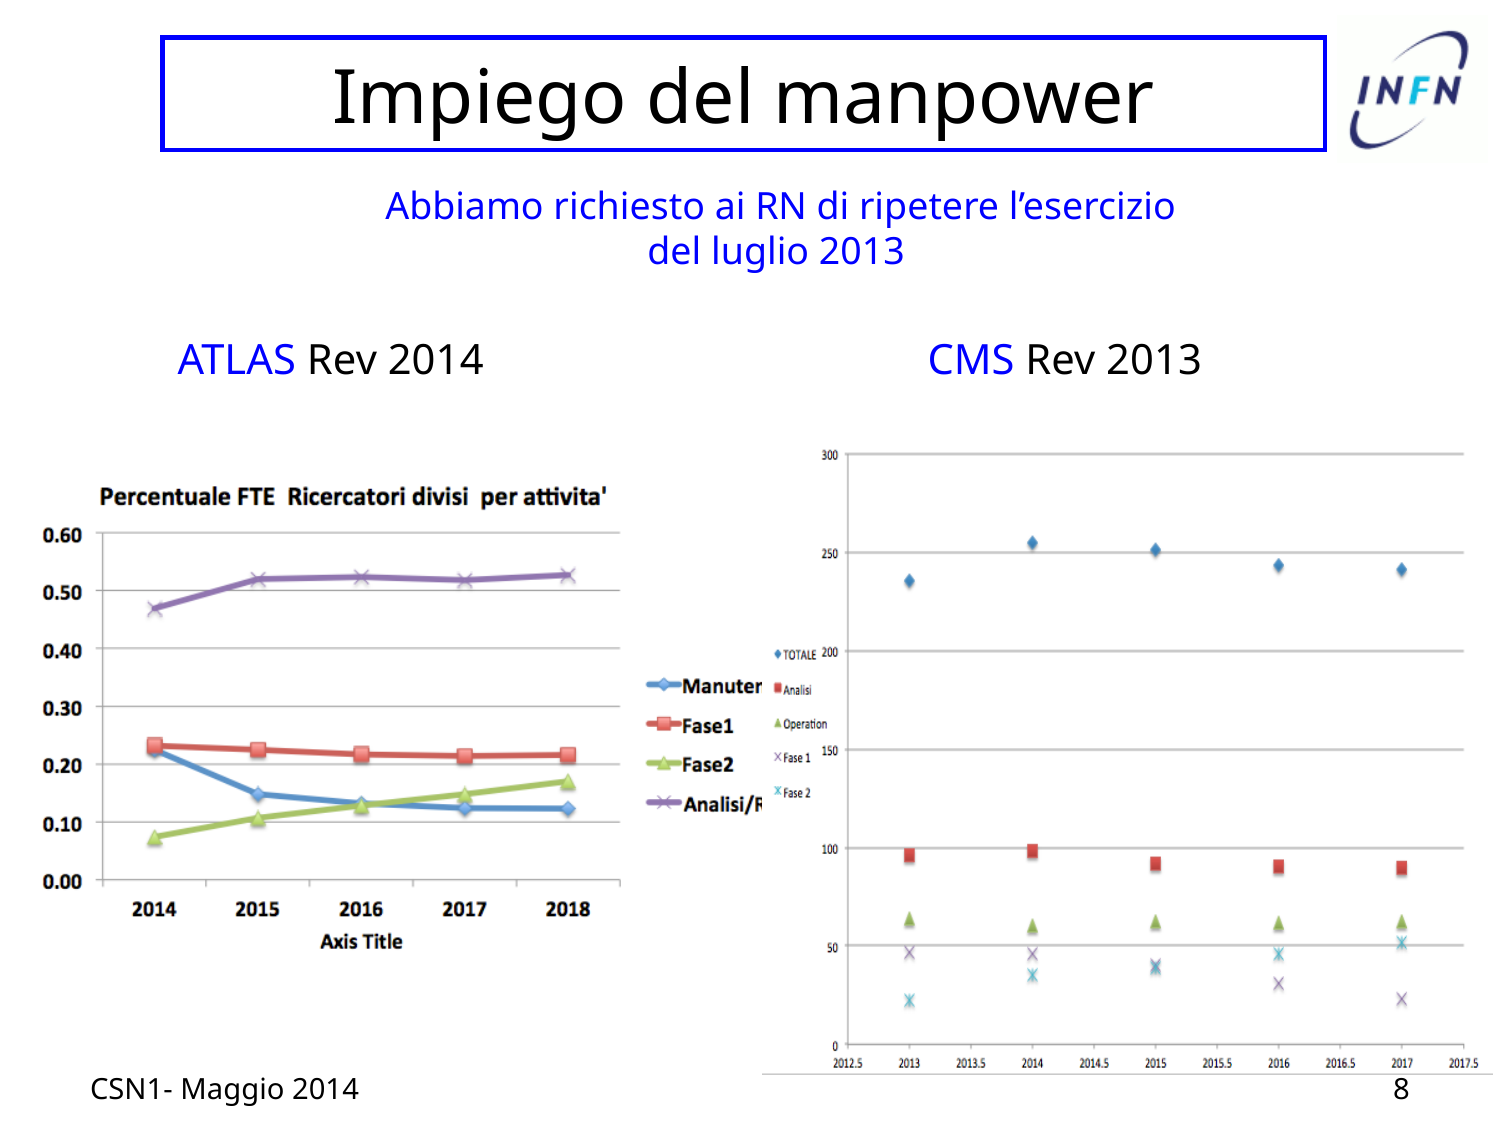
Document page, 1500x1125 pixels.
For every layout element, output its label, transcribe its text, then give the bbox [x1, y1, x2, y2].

slide_number CSN1- Maggio 2014 [74, 1062, 476, 1103]
slide_number 8 [1074, 1083, 1426, 1103]
picture [0, 412, 1493, 1076]
picture [1337, 15, 1488, 163]
text_box Abbiamo richiesto ai RN di ripetere l’esercizio del luglio 2013 [350, 174, 1213, 288]
list ATLAS Rev 2014 CMS Rev 2013 [162, 324, 1400, 425]
title Impiego del manpower [160, 35, 1327, 152]
